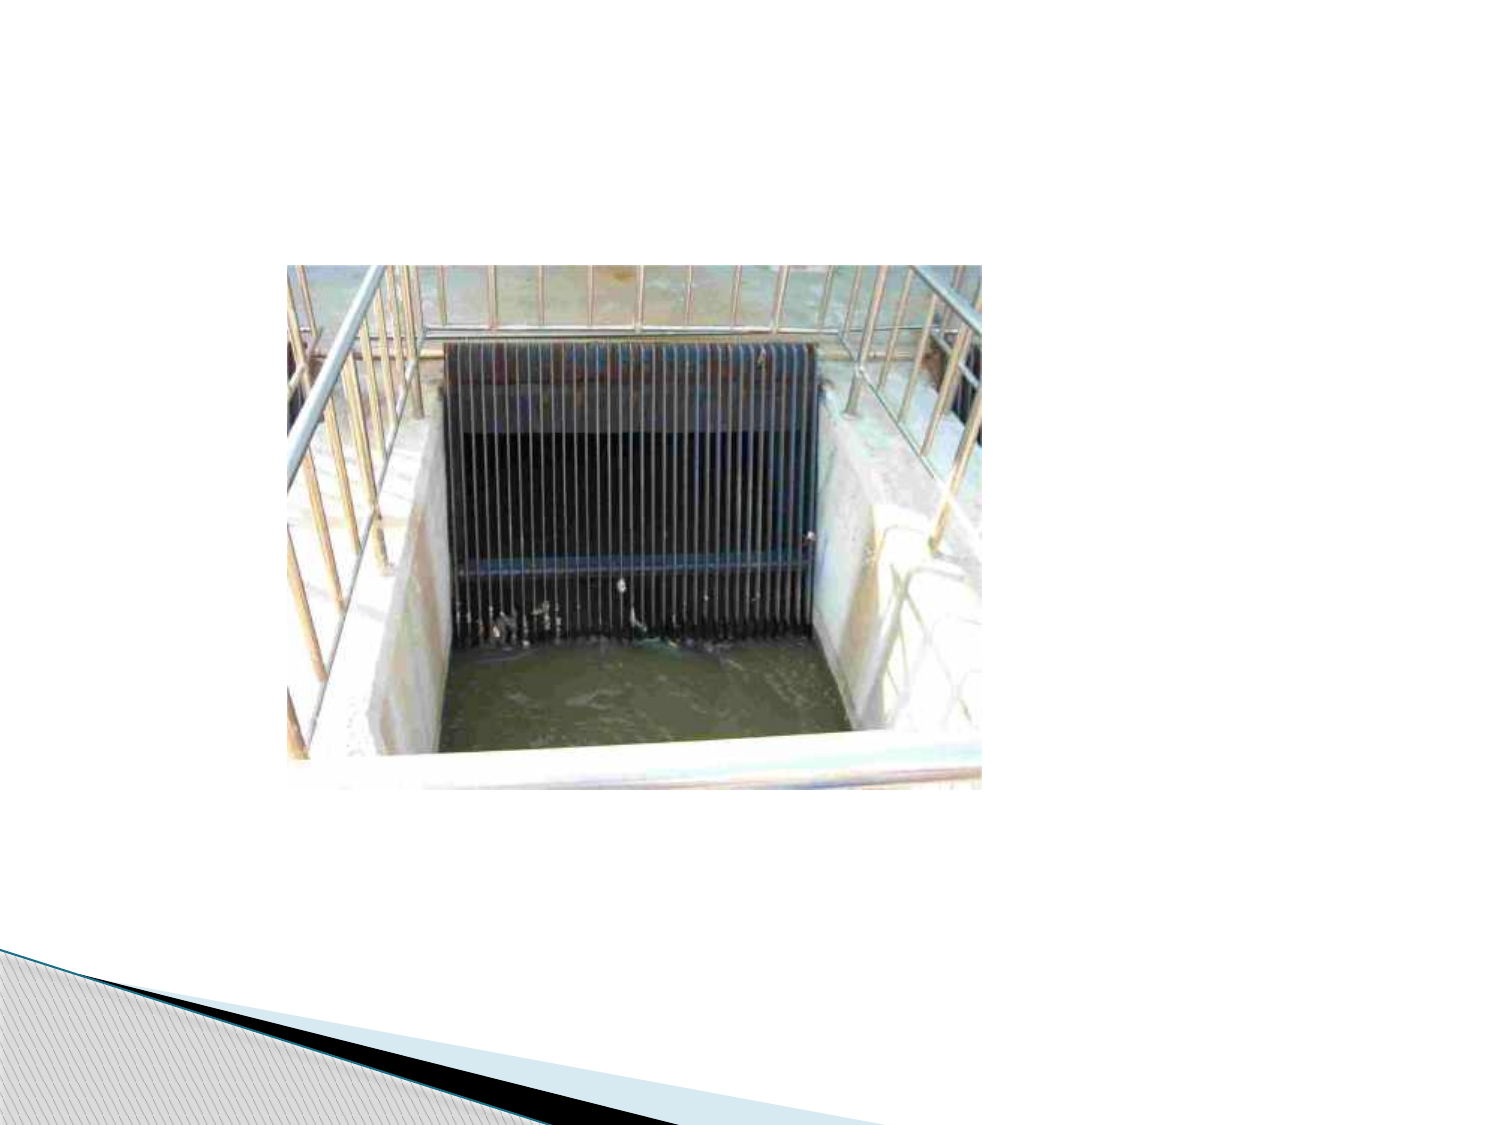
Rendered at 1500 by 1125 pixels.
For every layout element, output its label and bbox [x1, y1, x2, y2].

list [287, 265, 983, 790]
